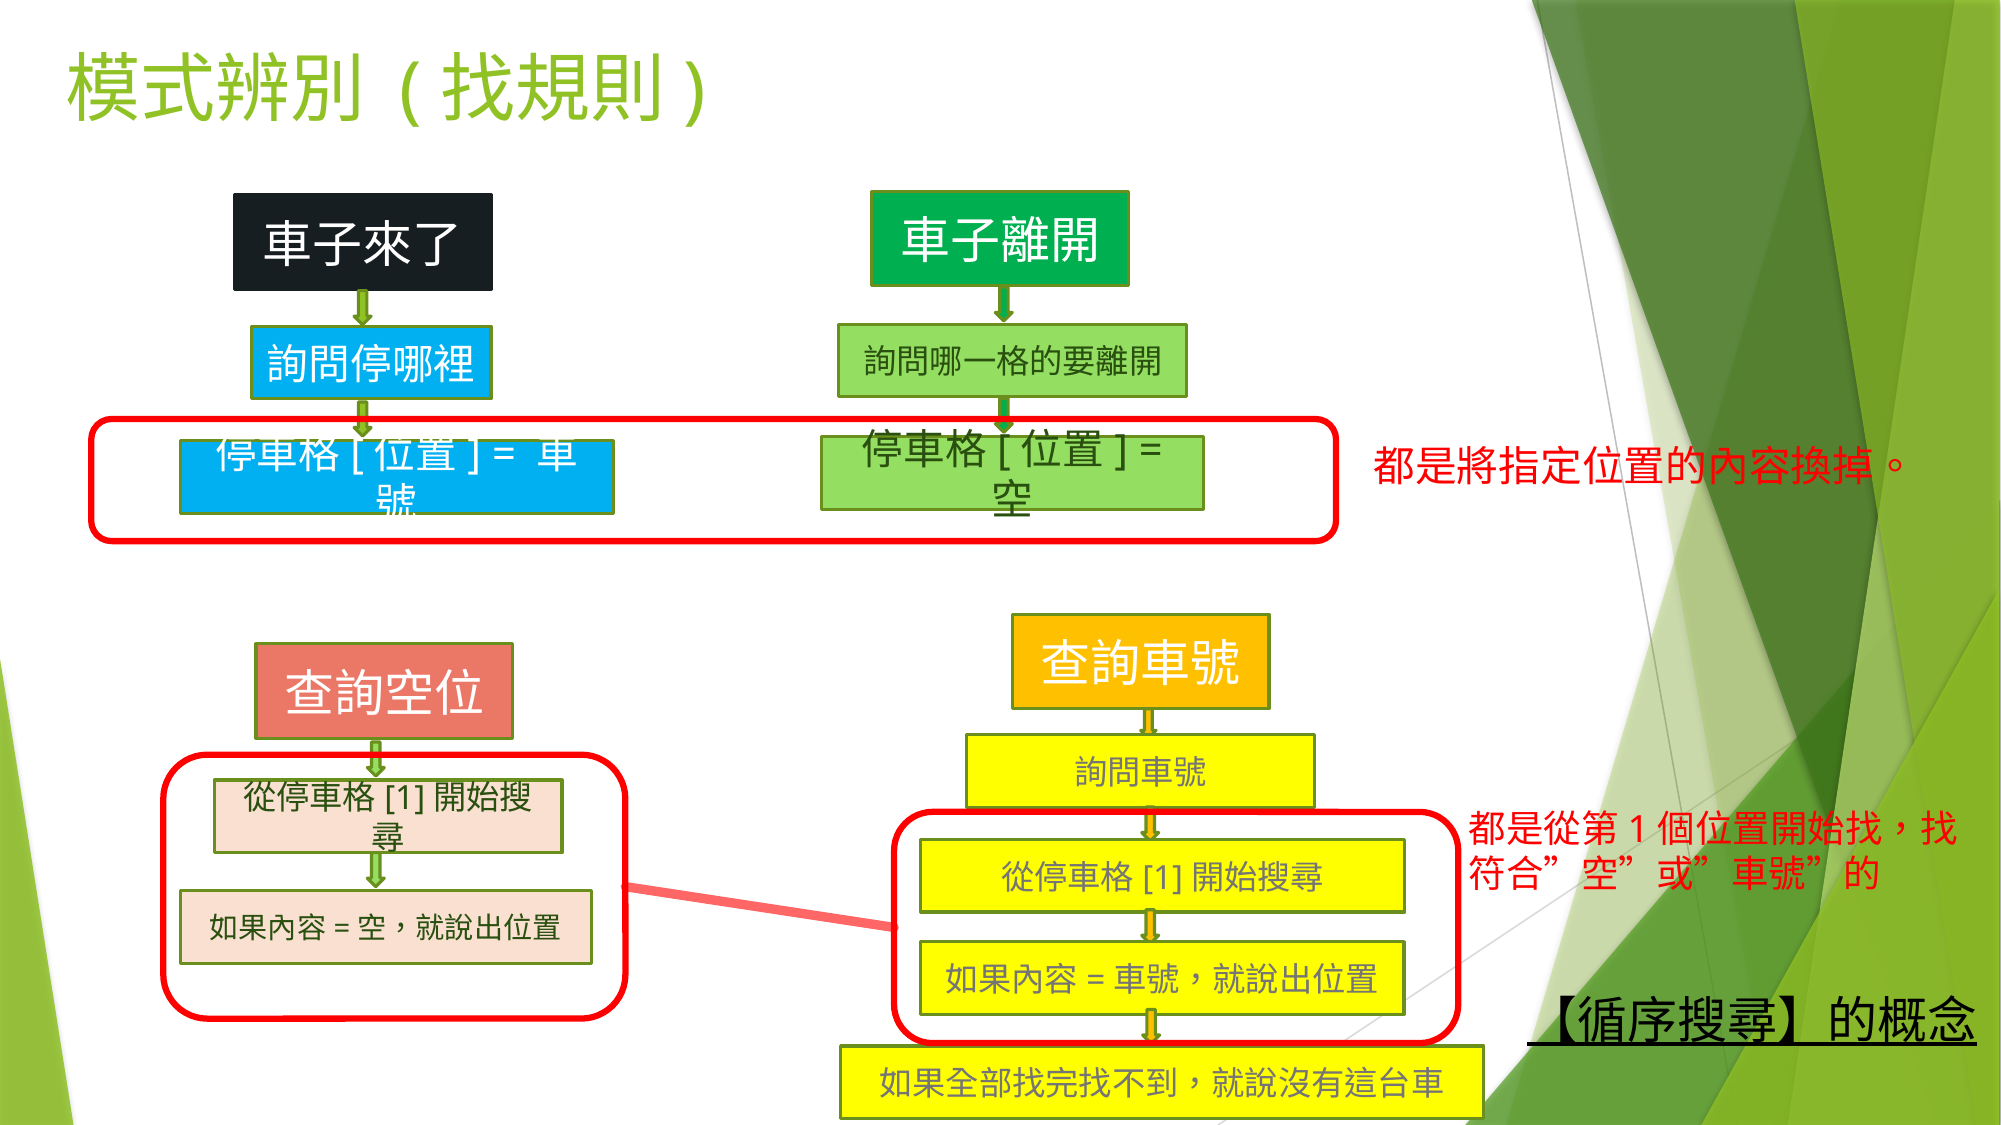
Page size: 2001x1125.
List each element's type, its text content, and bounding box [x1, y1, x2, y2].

text_box [89, 417, 1338, 543]
text_box 都是從第1個位置開始找，找 符合”空”或”車號”的 [1453, 797, 1973, 903]
text_box 【循序搜尋】的概念 [1512, 980, 1993, 1056]
text_box 詢問停哪裡 [250, 325, 493, 400]
text_box 車子離開 [870, 190, 1130, 287]
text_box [624, 886, 895, 928]
text_box [1144, 805, 1157, 810]
text_box [369, 740, 382, 753]
text_box 查詢空位 [254, 642, 514, 740]
text_box [993, 285, 1014, 323]
text_box [998, 396, 1010, 417]
text_box 查詢車號 [1011, 613, 1271, 710]
text_box [1139, 707, 1158, 733]
text_box [356, 400, 369, 417]
text_box 車子來了 [233, 193, 493, 291]
text_box [892, 810, 1460, 1045]
text_box [161, 753, 627, 1021]
text_box 詢問哪一格的要離開 [837, 323, 1188, 398]
title 模式辨別 (找規則) [50, 33, 1694, 174]
text_box 如果全部找完找不到，就說沒有這台車 [839, 1044, 1485, 1120]
text_box 詢問車號 [965, 733, 1316, 809]
text_box 都是將指定位置的內容換掉。 [1358, 432, 1932, 498]
text_box [352, 289, 373, 325]
